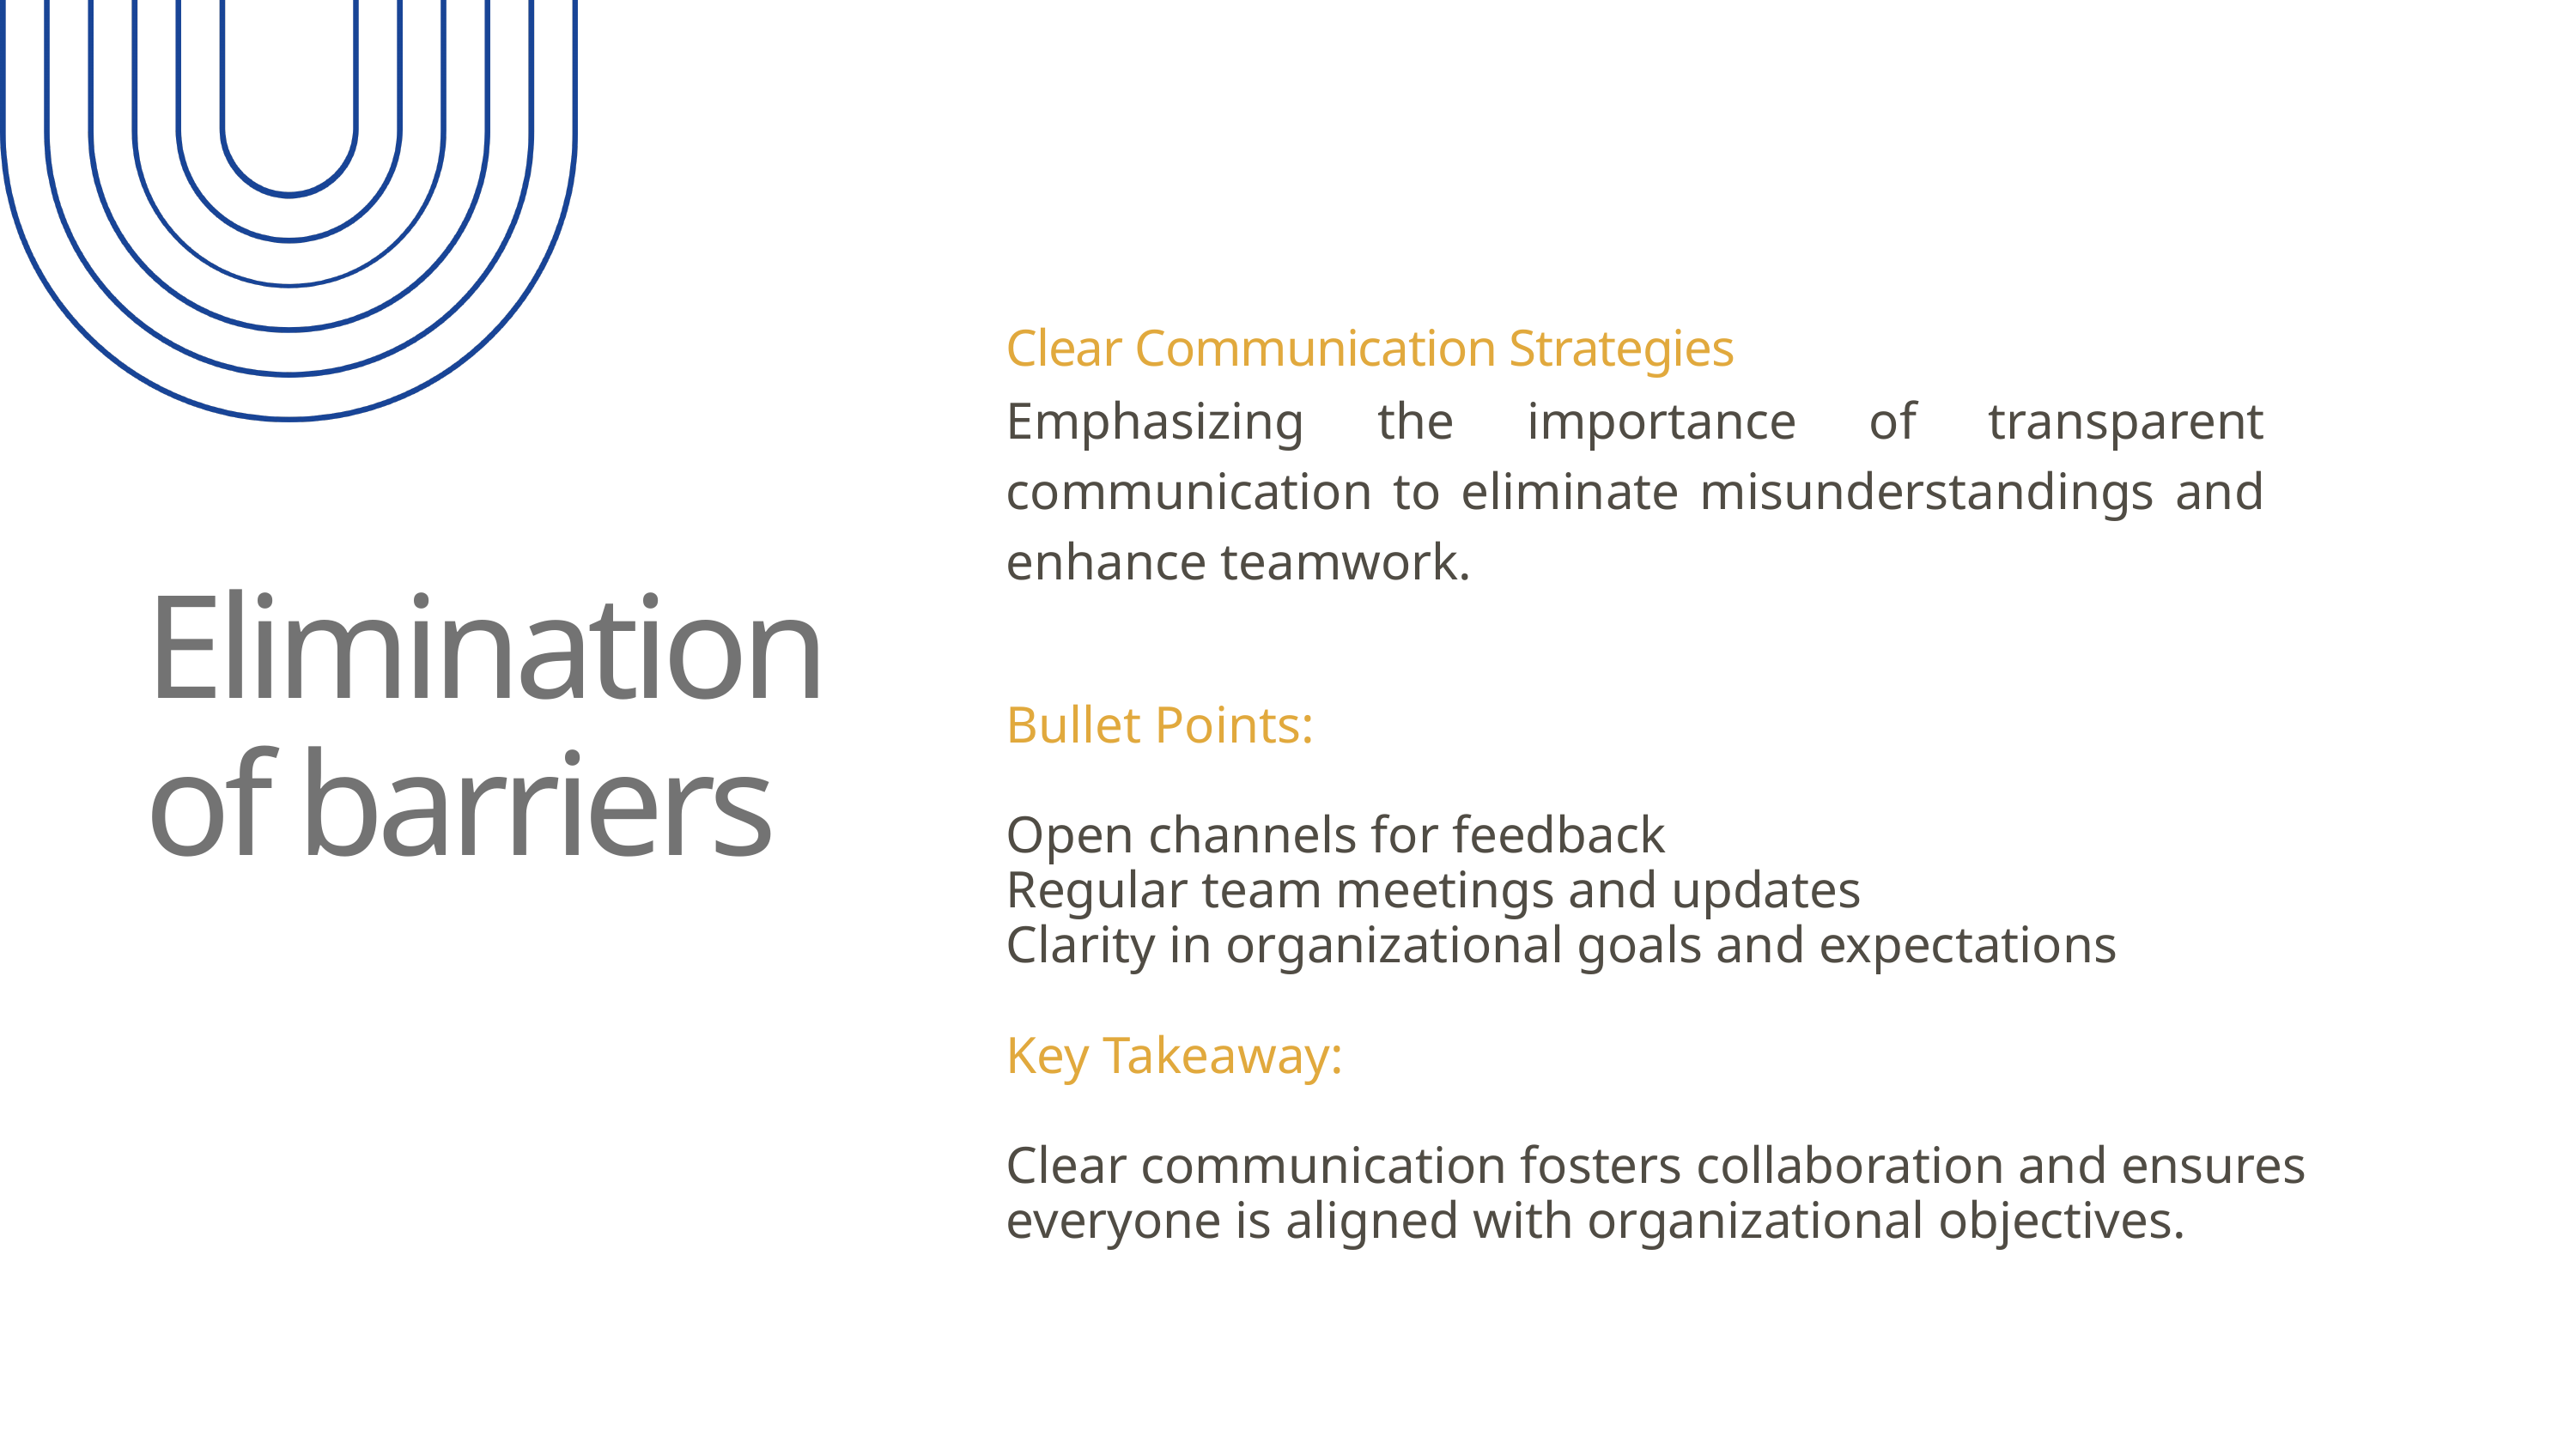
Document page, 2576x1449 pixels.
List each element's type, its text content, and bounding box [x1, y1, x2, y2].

text_box [0, 0, 579, 422]
text_box Bullet Points: Open channels for feedback Regular team meetings and updates Clarity in organizational goals and expectations Key Takeaway: Clear communication fosters collaboration and ensures everyone is aligned with organizational objectives. [1005, 697, 2432, 1304]
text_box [1005, 312, 2266, 585]
text_box Elimination of barriers [144, 569, 967, 885]
